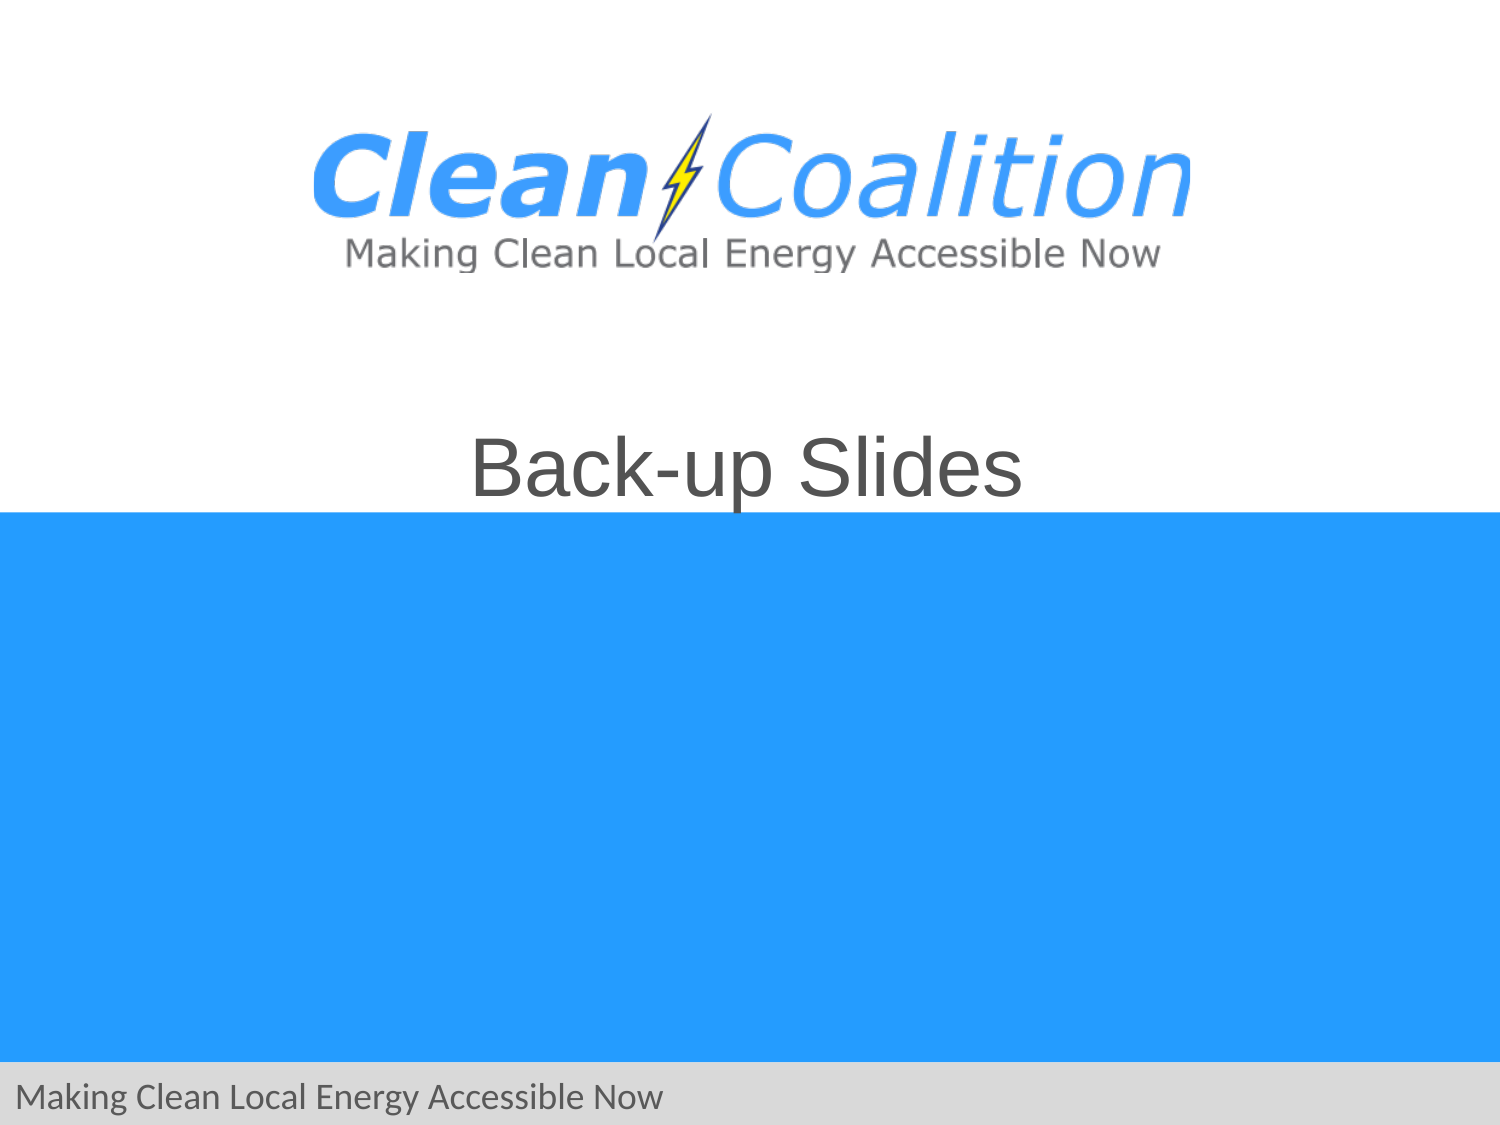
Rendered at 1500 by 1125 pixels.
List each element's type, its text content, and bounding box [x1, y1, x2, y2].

picture [313, 112, 1191, 274]
text_box Back-up Slides [0, 405, 1500, 521]
